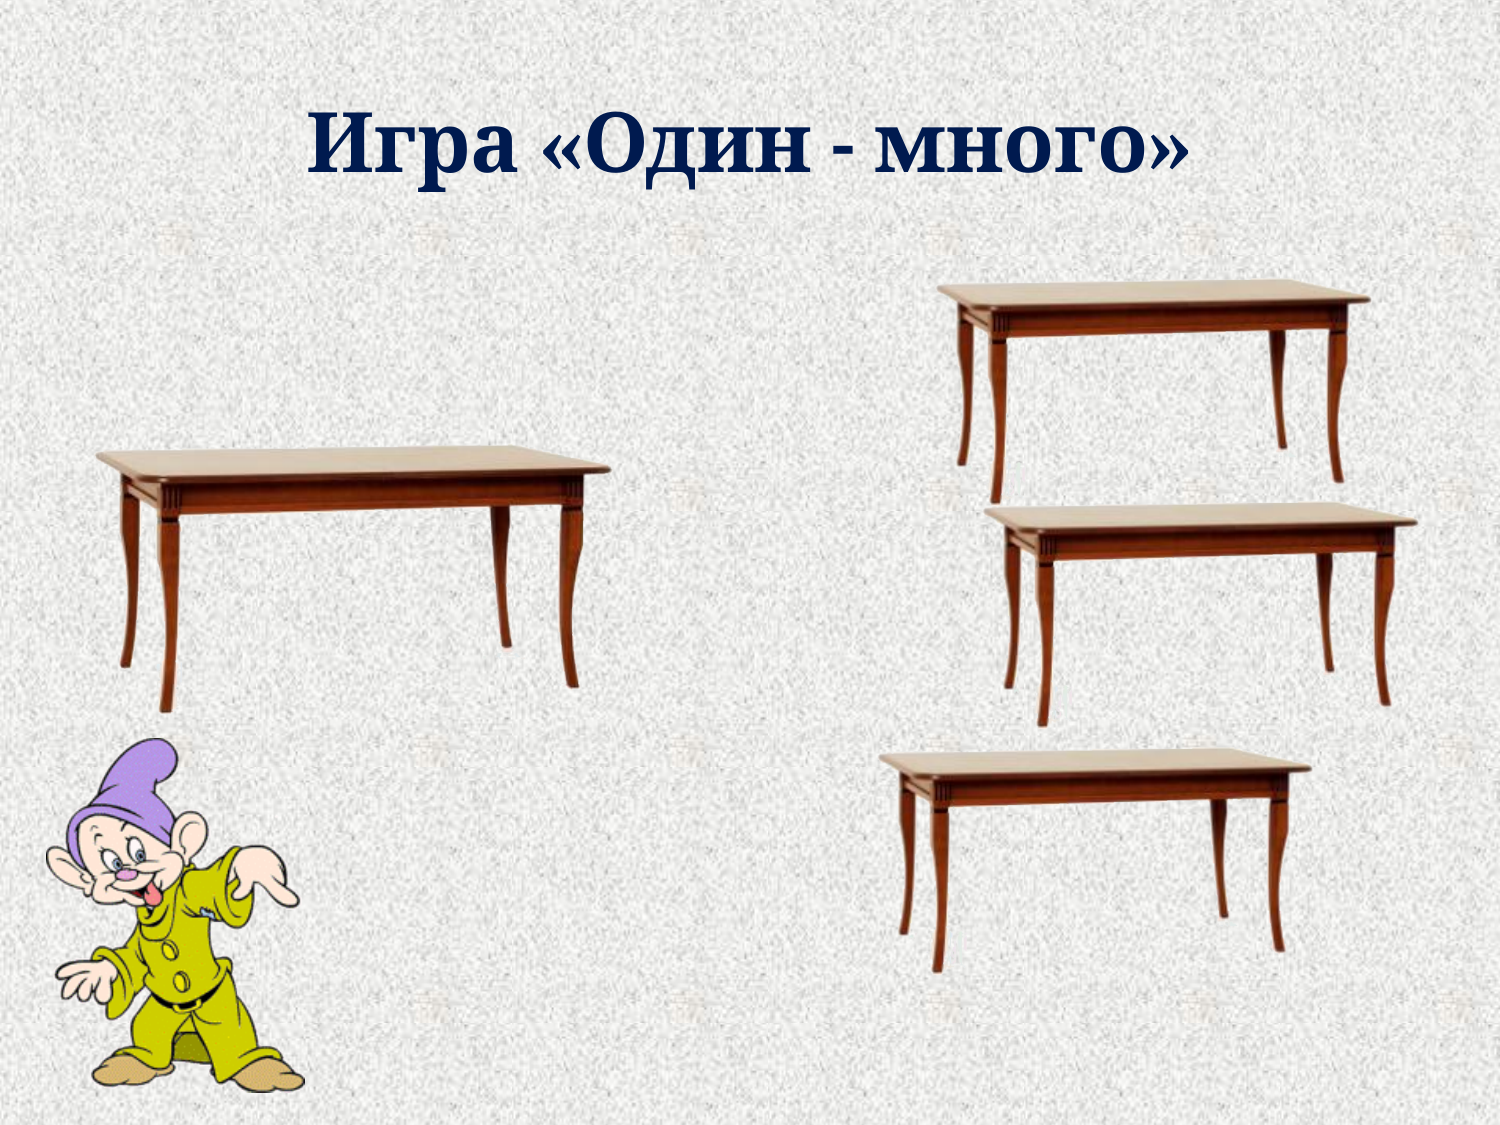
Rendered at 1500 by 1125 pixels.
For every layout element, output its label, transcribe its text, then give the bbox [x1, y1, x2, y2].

picture [0, 0, 1500, 1125]
title Игра «Один - много» [75, 45, 1425, 233]
